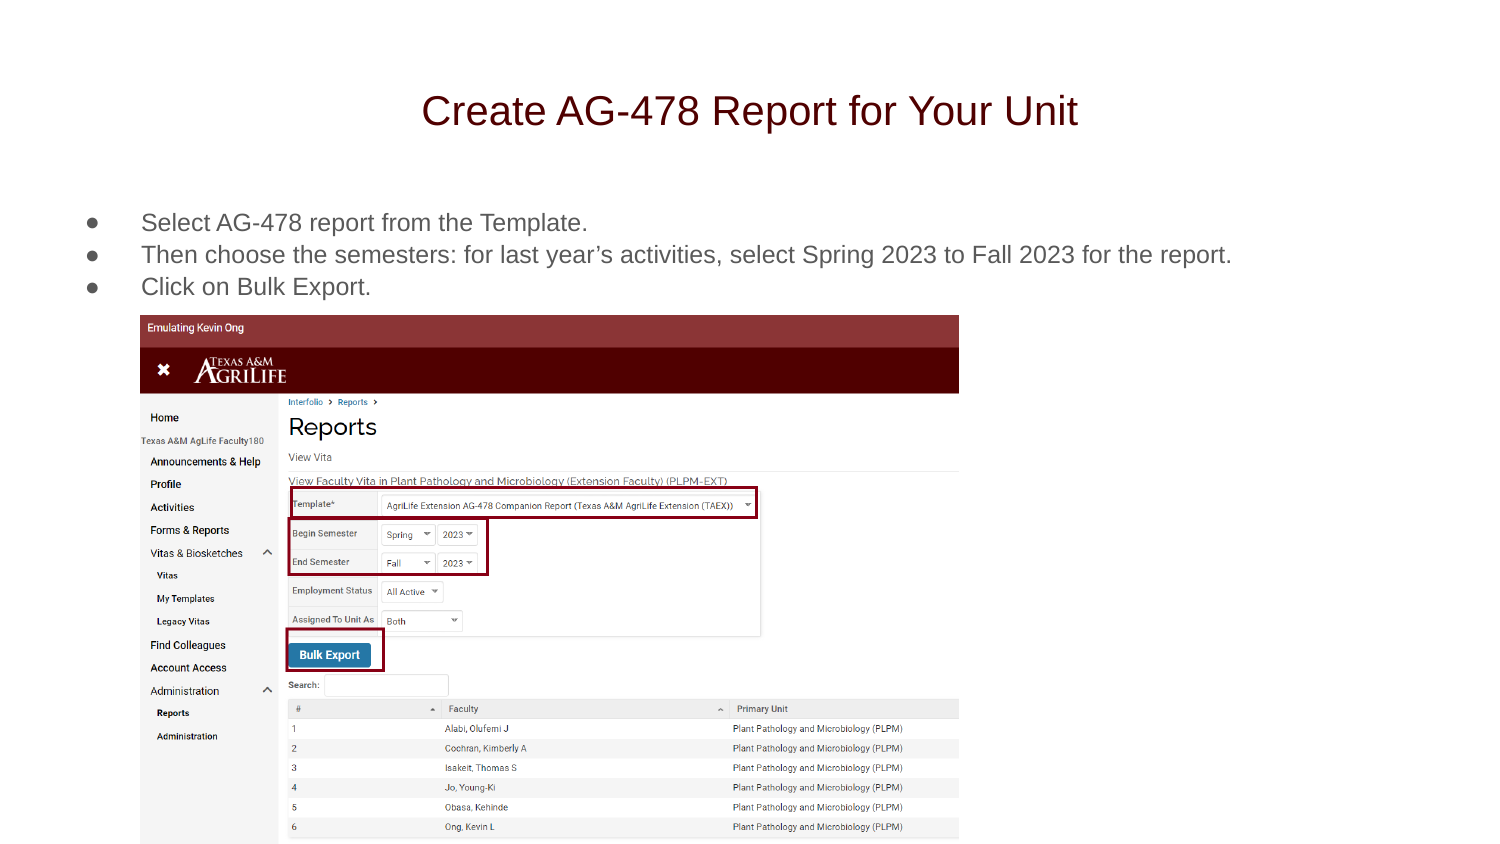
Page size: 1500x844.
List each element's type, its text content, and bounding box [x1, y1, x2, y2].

picture [140, 315, 959, 844]
list Select AG-478 report from the Template. Then choose the semesters: for last year’s activities, select Spring 2023 to Fall 2023 for the report. Click on Bulk Export. [51, 189, 1449, 844]
title Create AG-478 Report for Your Unit [51, 72, 1449, 167]
